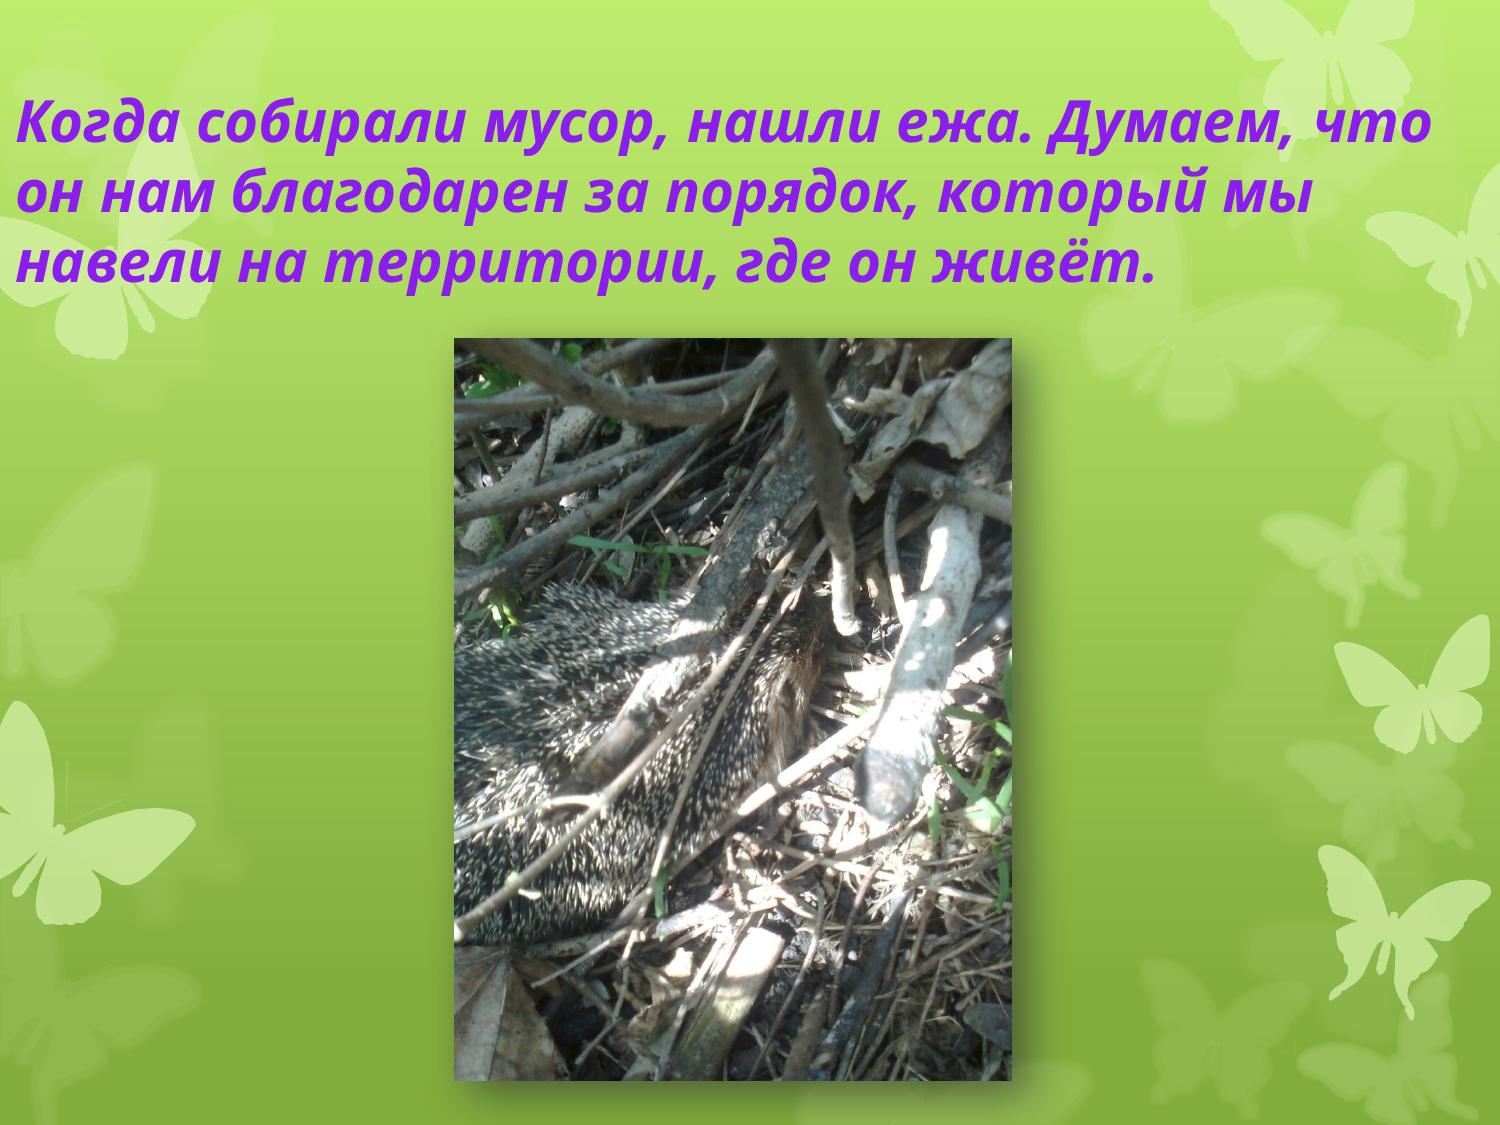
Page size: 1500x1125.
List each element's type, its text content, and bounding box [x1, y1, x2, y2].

title Когда собирали мусор, нашли ежа. Думаем, что он нам благодарен за порядок, который мы навели на территории, где он живёт. [0, 113, 1500, 266]
picture [454, 337, 1013, 1081]
